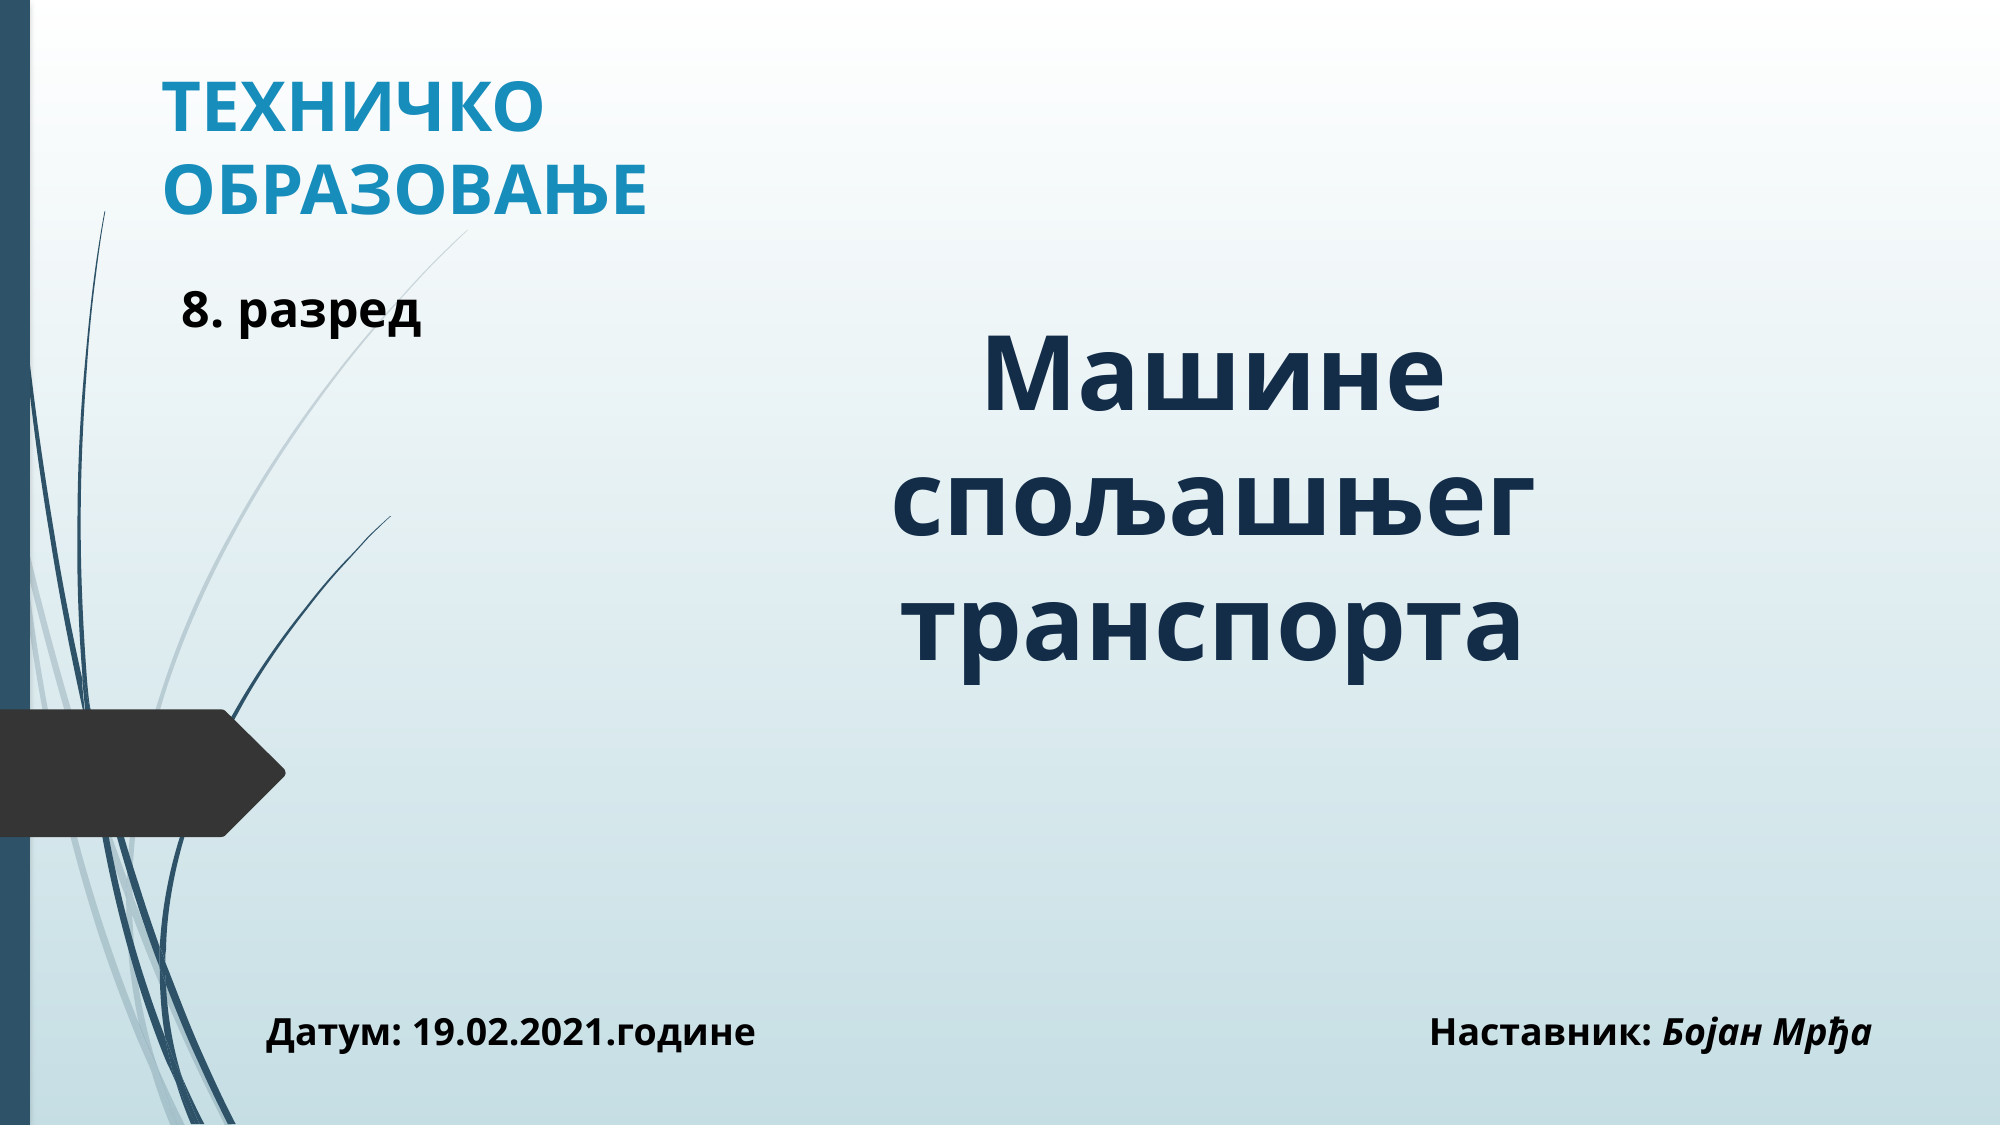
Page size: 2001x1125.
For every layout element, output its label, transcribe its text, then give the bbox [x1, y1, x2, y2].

text_box 8. разред [167, 270, 595, 345]
subtitle Датум: 19.02.2021.године Наставник: Бојан Мрђа [251, 934, 1965, 1125]
text_box Машине спољашњег транспорта [835, 299, 1592, 734]
title ТЕХНИЧКО ОБРАЗОВАЊЕ [146, 53, 962, 292]
